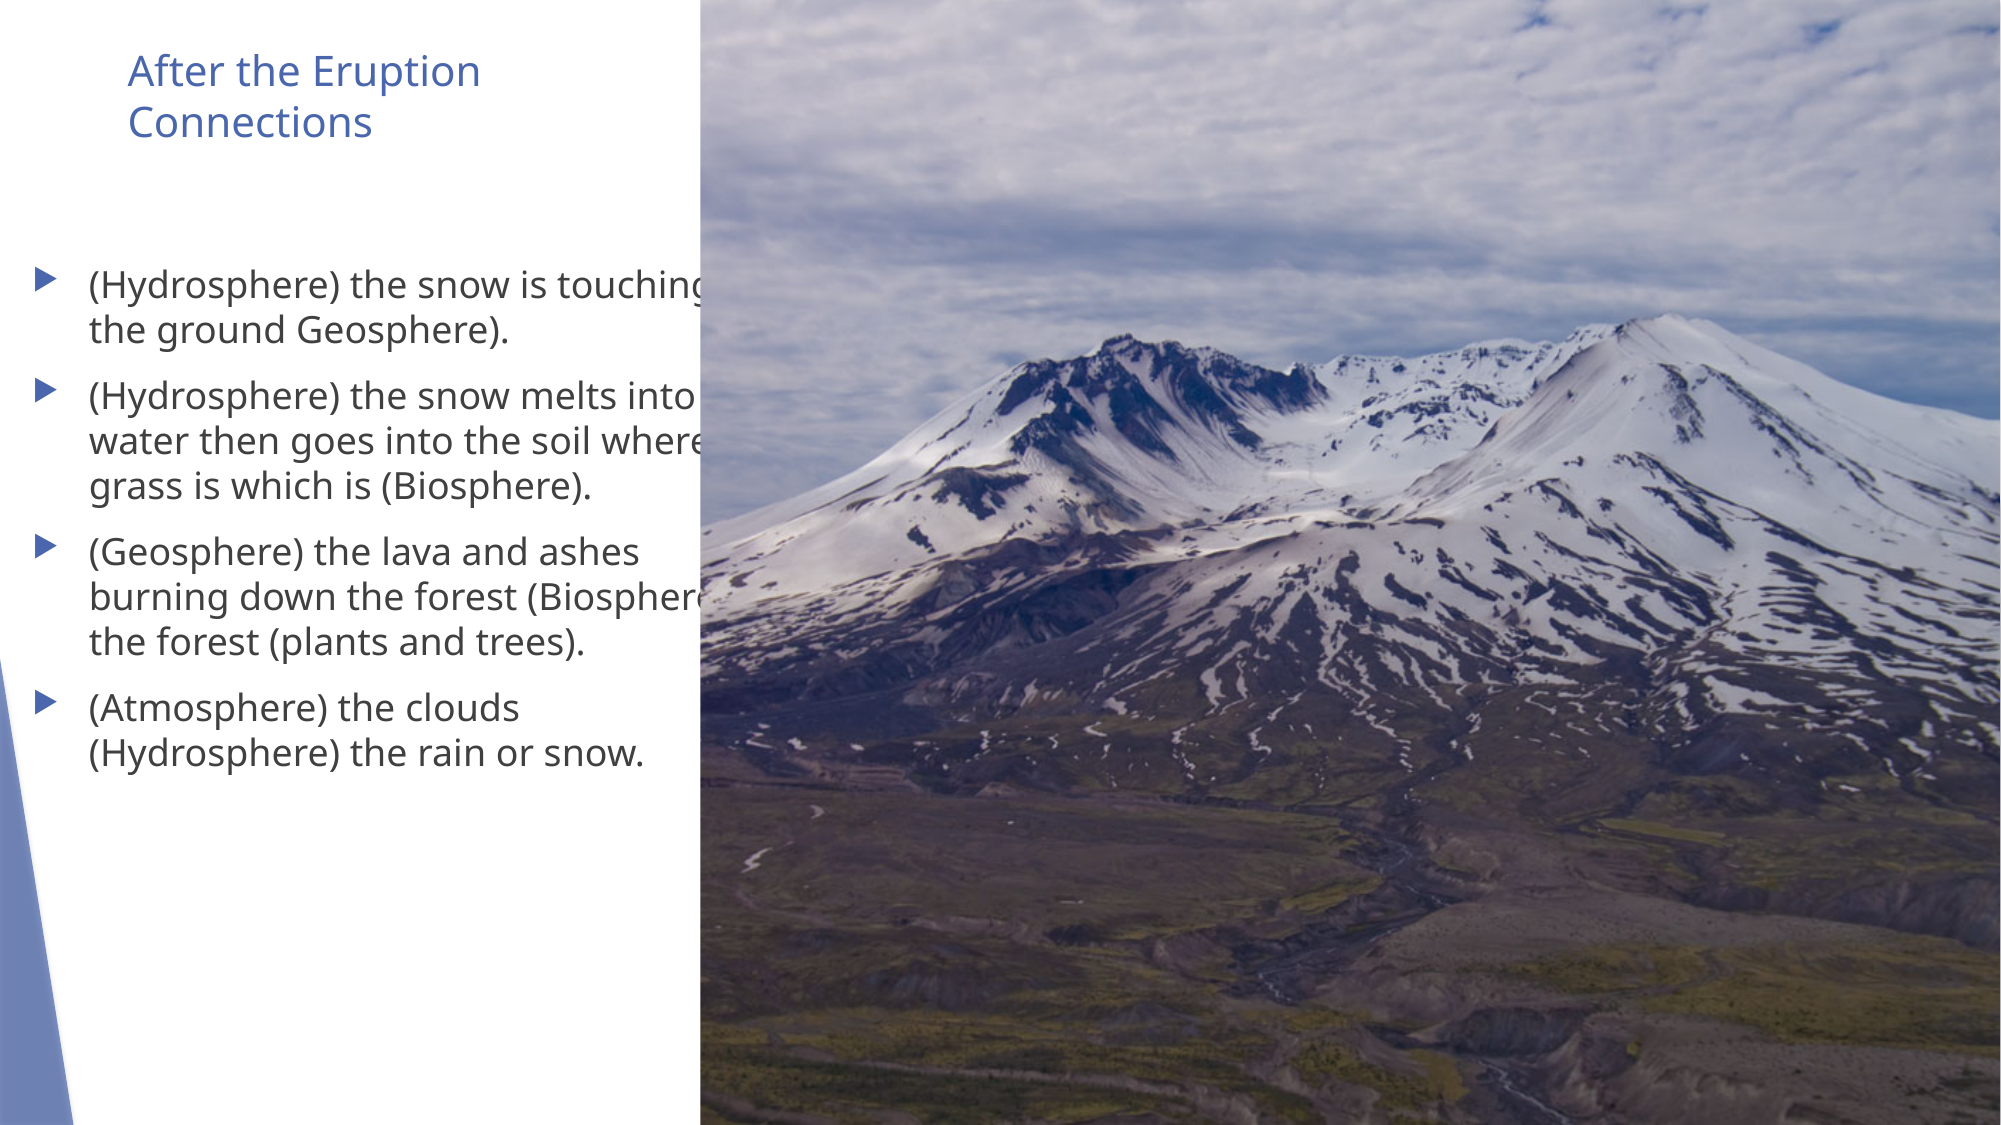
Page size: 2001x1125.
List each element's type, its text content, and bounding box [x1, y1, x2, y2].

title After the Eruption Connections [112, 37, 695, 253]
list (Hydrosphere) the snow is touching the ground Geosphere). (Hydrosphere) the snow melts into water then goes into the soil where the grass is which is (Biosphere). (Geosphere) the lava and ashes burning down the forest (Biosphere) the forest (plants and trees). (Atmosphere) the clouds (Hydrosphere) the rain or snow. [17, 253, 695, 1054]
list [699, 0, 2000, 1125]
